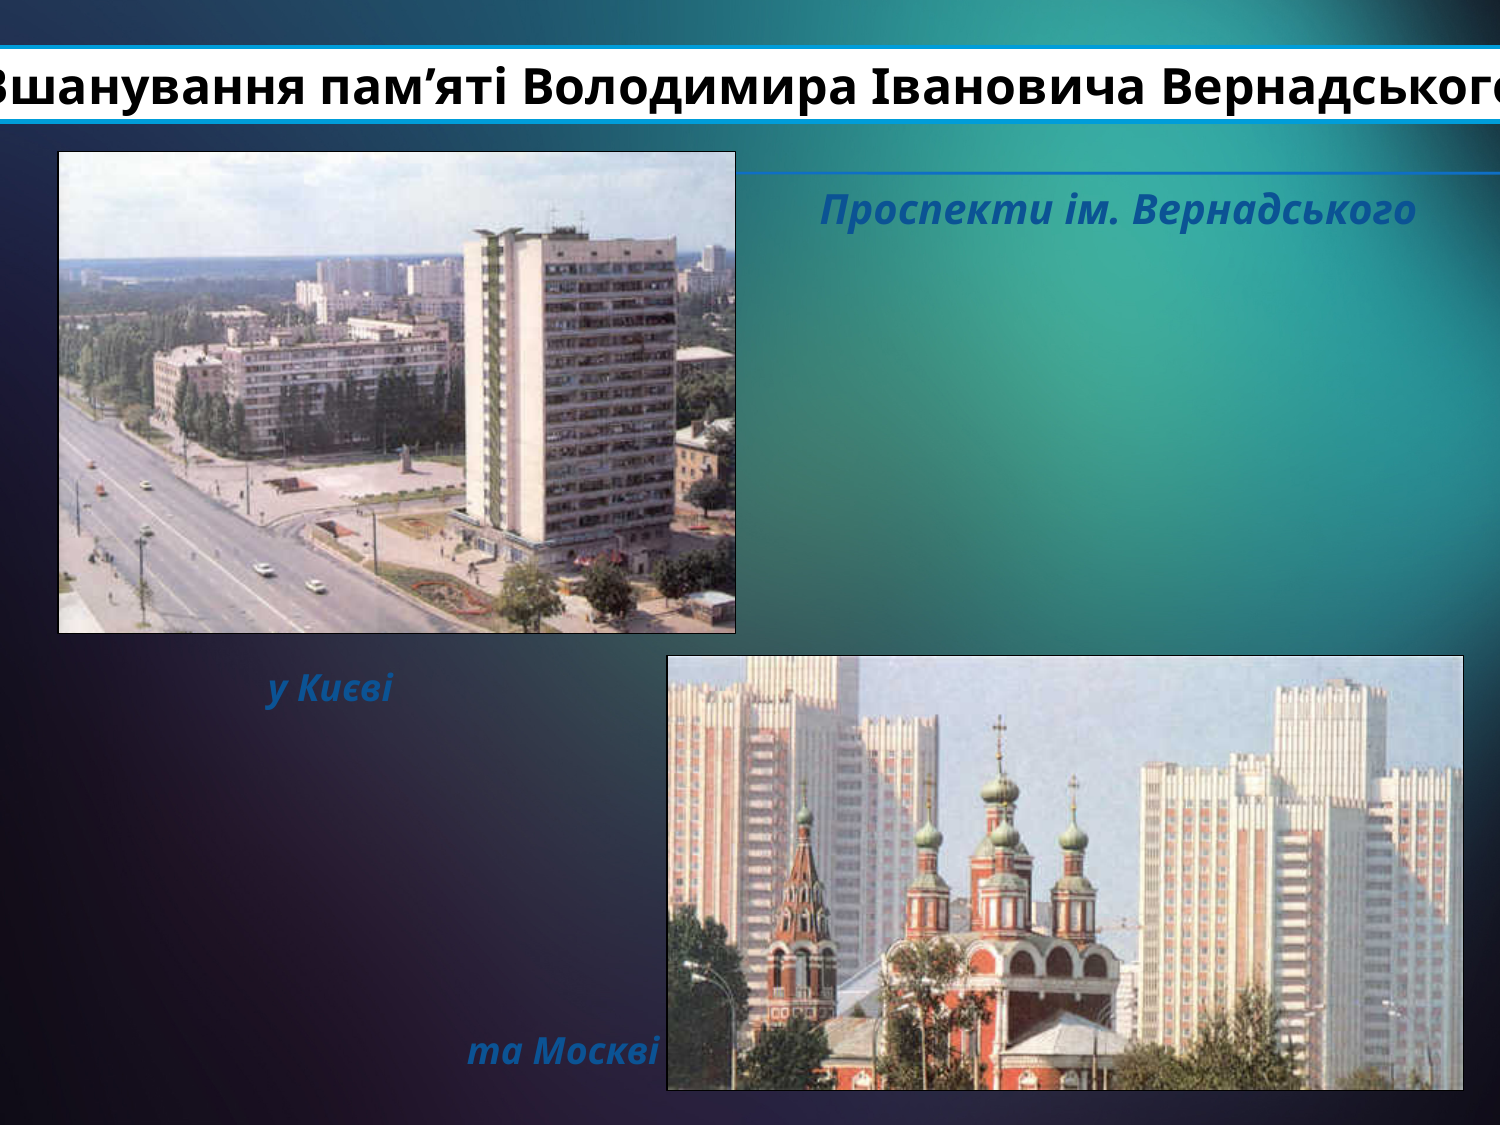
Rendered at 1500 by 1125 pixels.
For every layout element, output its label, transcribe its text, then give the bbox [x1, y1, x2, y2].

picture [0, 0, 1500, 44]
text_box Вшанування пам’яті Володимира Івановича Вернадського [0, 45, 1500, 124]
picture [0, 125, 1500, 1125]
text_box Проспекти ім. Вернадського [804, 175, 1433, 241]
text_box у Києві [253, 656, 418, 716]
text_box та Москві [452, 1019, 657, 1080]
